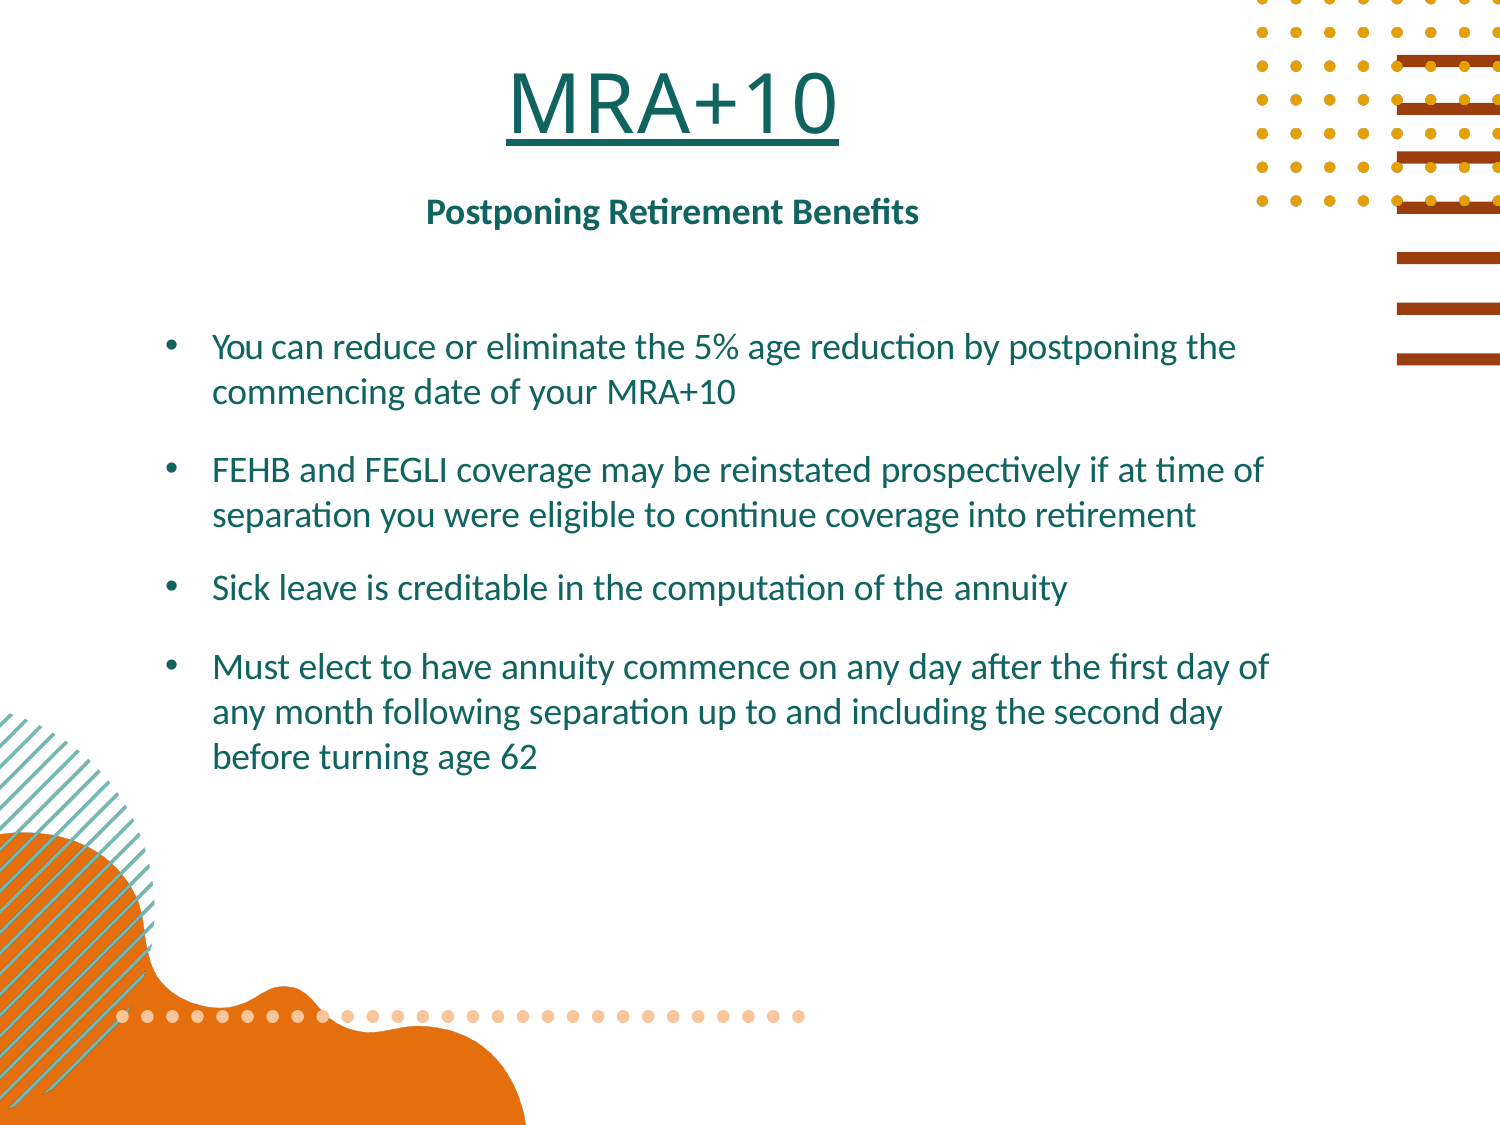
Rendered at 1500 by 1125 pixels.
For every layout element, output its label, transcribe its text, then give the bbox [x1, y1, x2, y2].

text_box Postponing Retirement Benefits [296, 180, 1048, 240]
picture [0, 699, 530, 1125]
picture [1250, 0, 1500, 211]
title MRA+10 [171, 37, 1174, 175]
text_box You can reduce or eliminate the 5% age reduction by postponing the commencing date of your MRA+10 FEHB and FEGLI coverage may be reinstated prospectively if at time of separation you were eligible to continue coverage into retirement Sick leave is creditable in the computation of the annuity Must elect to have annuity commence on any day after the first day of any month following separation up to and including the second day before turning age 62 [148, 314, 1368, 784]
